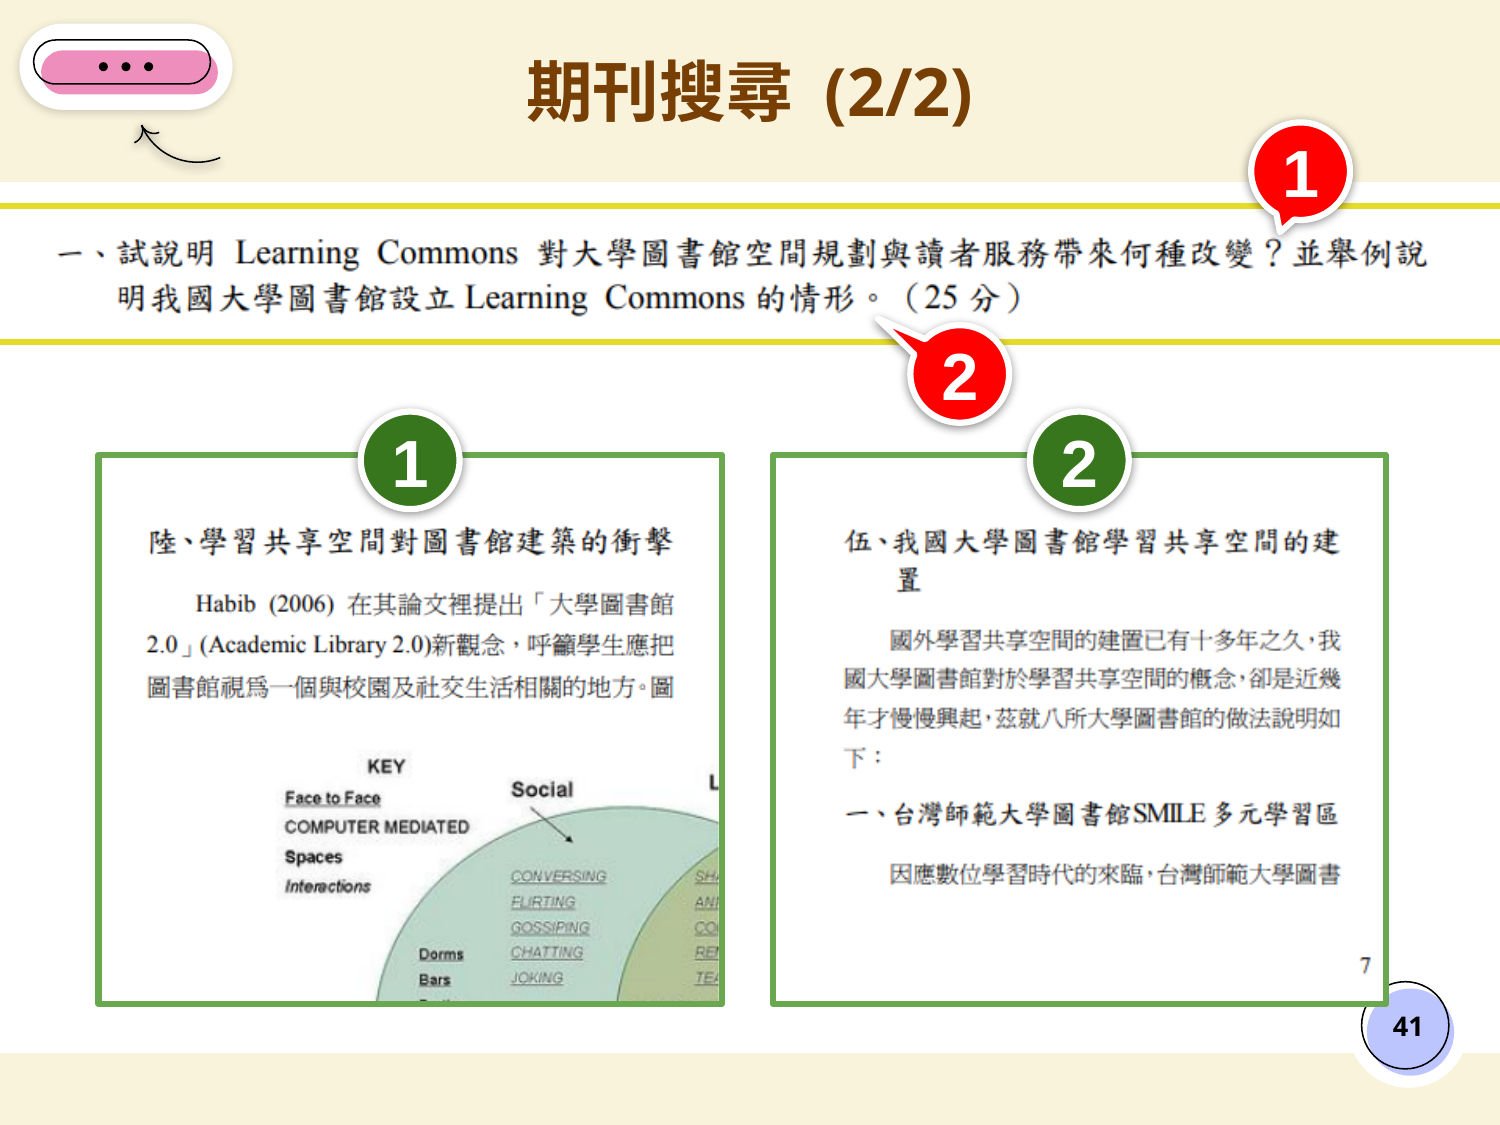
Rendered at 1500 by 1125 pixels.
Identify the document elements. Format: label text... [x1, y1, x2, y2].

text_box 1 [1251, 122, 1351, 207]
picture [101, 457, 719, 1001]
text_box 期刊搜尋 (2/2) [232, 23, 1268, 171]
text_box 1 [360, 411, 460, 456]
picture [0, 209, 1500, 339]
text_box [117, 347, 1383, 1001]
text_box 2 [1030, 411, 1129, 456]
slide_number ‹#› [1363, 984, 1454, 1071]
text_box 2 [906, 347, 1010, 423]
picture [775, 457, 1383, 1001]
